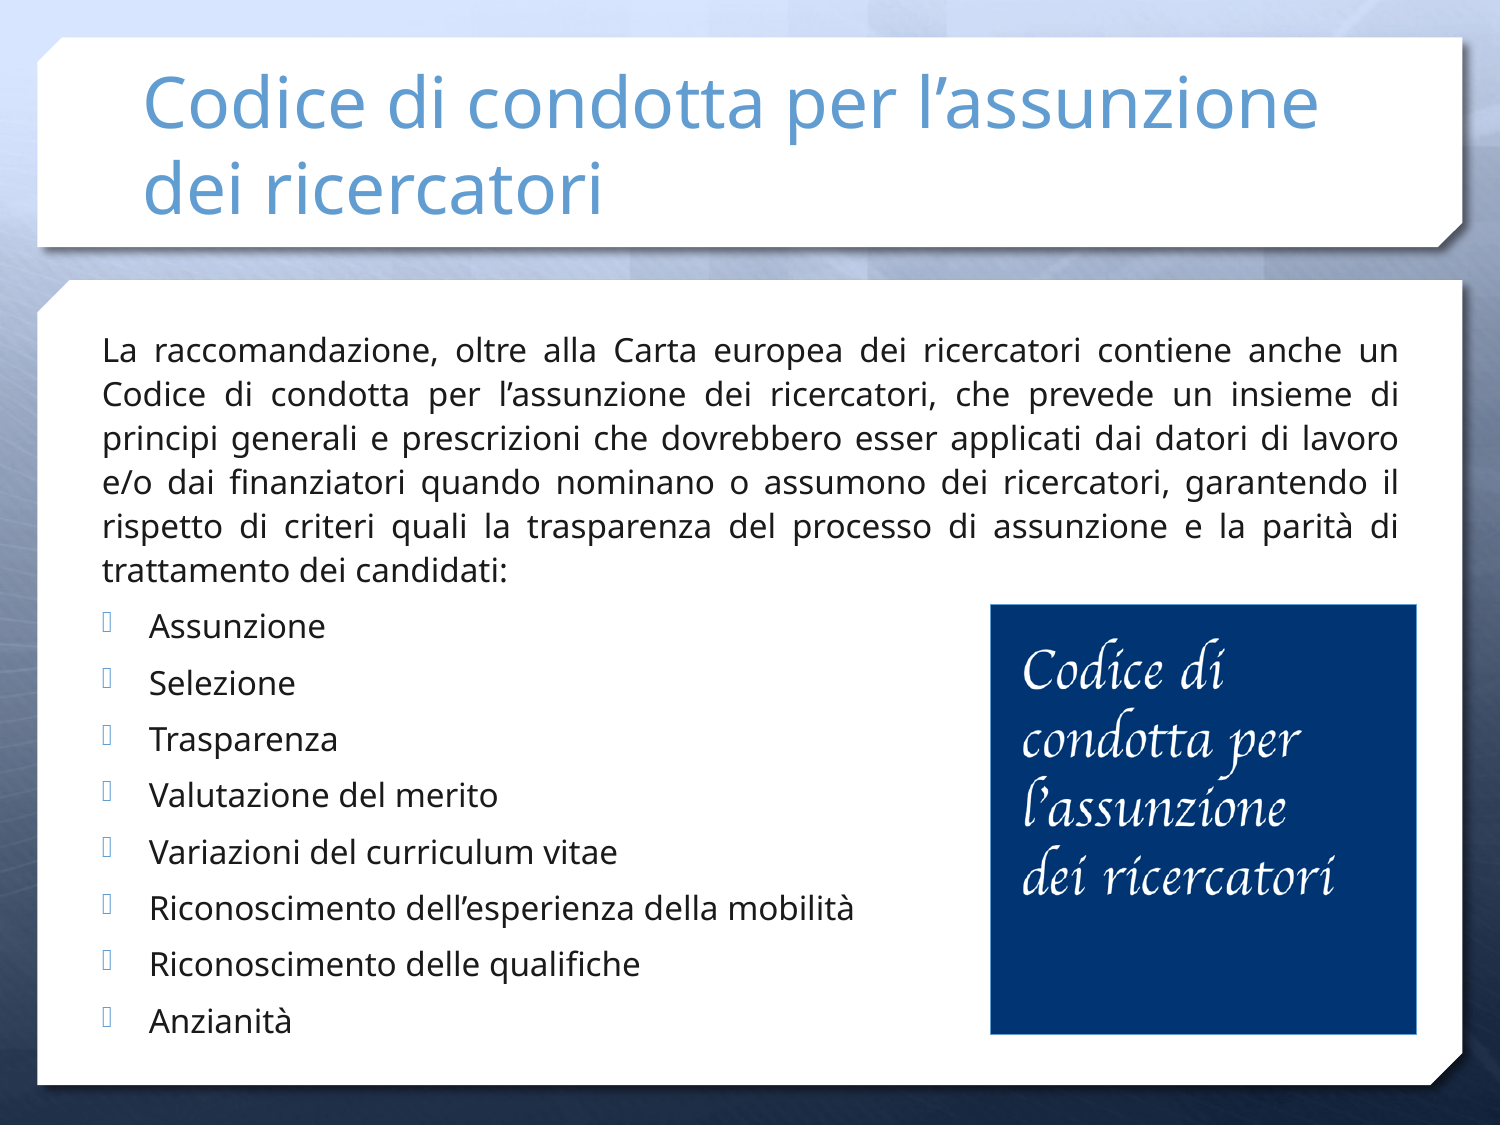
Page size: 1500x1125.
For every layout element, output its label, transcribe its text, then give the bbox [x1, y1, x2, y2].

title Codice di condotta per l’assunzione dei ricercatori [127, 48, 1372, 236]
picture [989, 604, 1418, 1035]
text_box La raccomandazione, oltre alla Carta europea dei ricercatori contiene anche un Codice di condotta per l’assunzione dei ricercatori, che prevede un insieme di principi generali e prescrizioni che dovrebbero esser applicati dai datori di lavoro e/o dai finanziatori quando nominano o assumono dei ricercatori, garantendo il rispetto di criteri quali la trasparenza del processo di assunzione e la parità di trattamento dei candidati: Assunzione Selezione Trasparenza Valutazione del merito Variazioni del curriculum vitae Riconoscimento dell’esperienza della mobilità Riconoscimento delle qualifiche Anzianità [86, 318, 1417, 1053]
